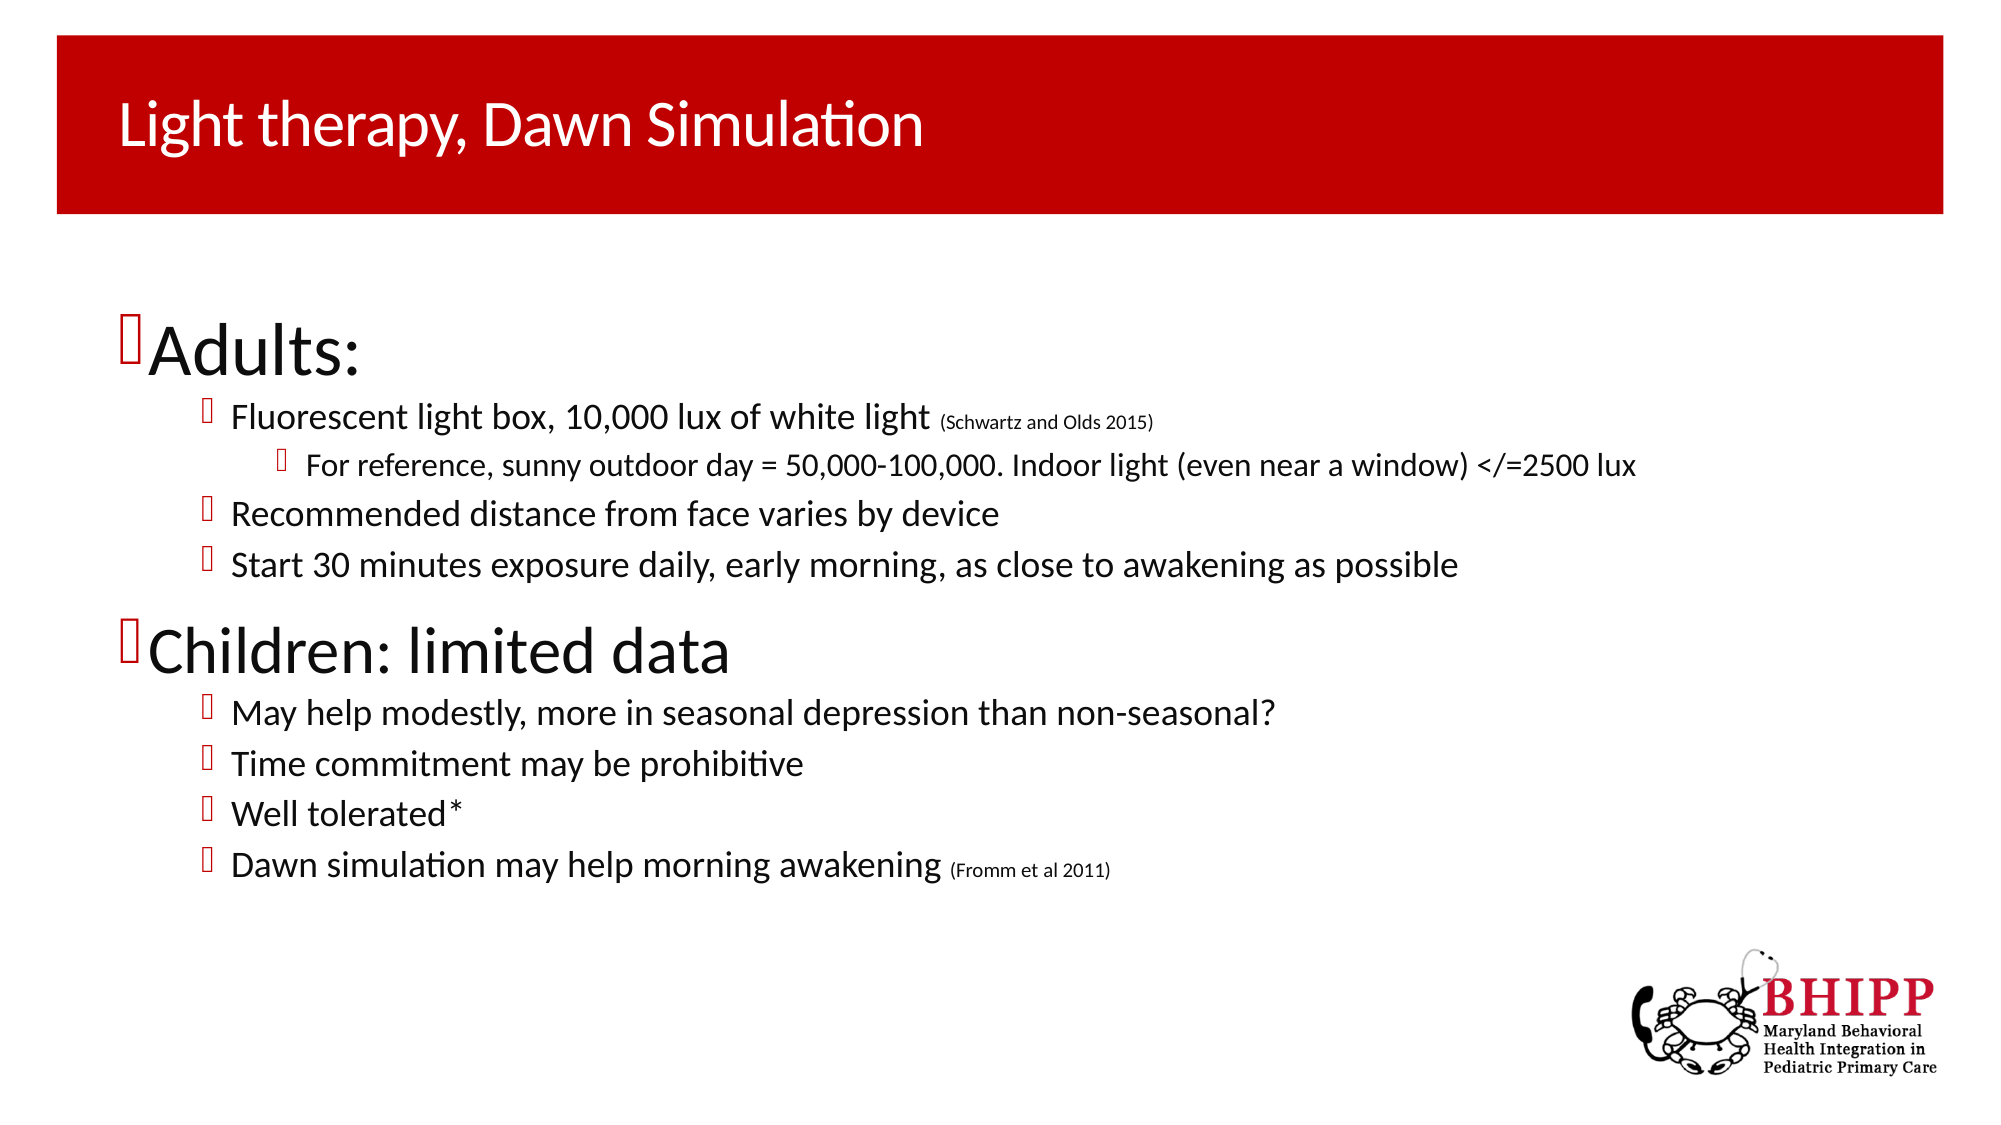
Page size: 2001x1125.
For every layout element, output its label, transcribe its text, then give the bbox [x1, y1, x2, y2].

picture [1602, 921, 1964, 1103]
title Light therapy, Dawn Simulation [103, 50, 1835, 200]
list Adults: Fluorescent light box, 10,000 lux of white light (Schwartz and Olds 2015) For reference, sunny outdoor day = 50,000-100,000. Indoor light (even near a window) </=2500 lux Recommended distance from face varies by device Start 30 minutes exposure daily, early morning, as close to awakening as possible Children: limited data May help modestly, more in seasonal depression than non-seasonal? Time commitment may be prohibitive Well tolerated* Dawn simulation may help morning awakening (Fromm et al 2011) [103, 306, 1859, 993]
